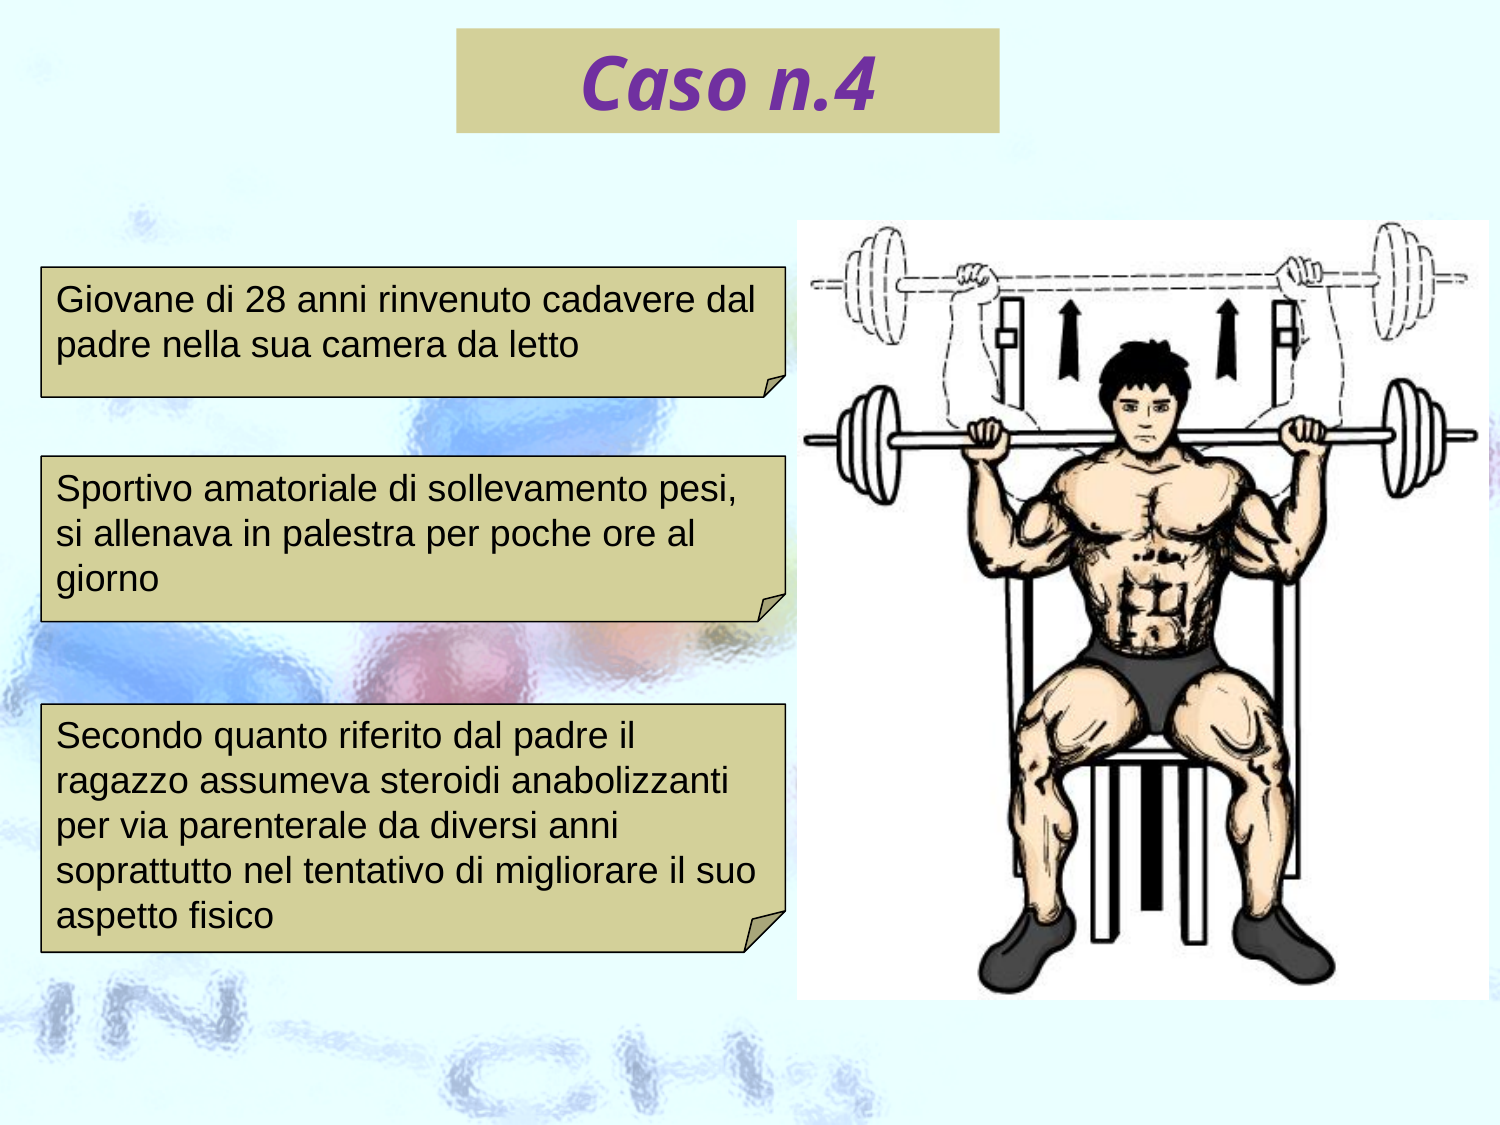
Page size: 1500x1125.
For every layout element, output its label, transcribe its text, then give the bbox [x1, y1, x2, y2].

text_box Giovane di 28 anni rinvenuto cadavere dal padre nella sua camera da letto [41, 267, 786, 398]
text_box Caso n.4 [456, 28, 1000, 134]
picture [0, 0, 1500, 1125]
text_box Secondo quanto riferito dal padre il ragazzo assumeva steroidi anabolizzanti per via parenterale da diversi anni soprattutto nel tentativo di migliorare il suo aspetto fisico [41, 704, 786, 953]
text_box Sportivo amatoriale di sollevamento pesi, si allenava in palestra per poche ore al giorno [41, 456, 786, 622]
